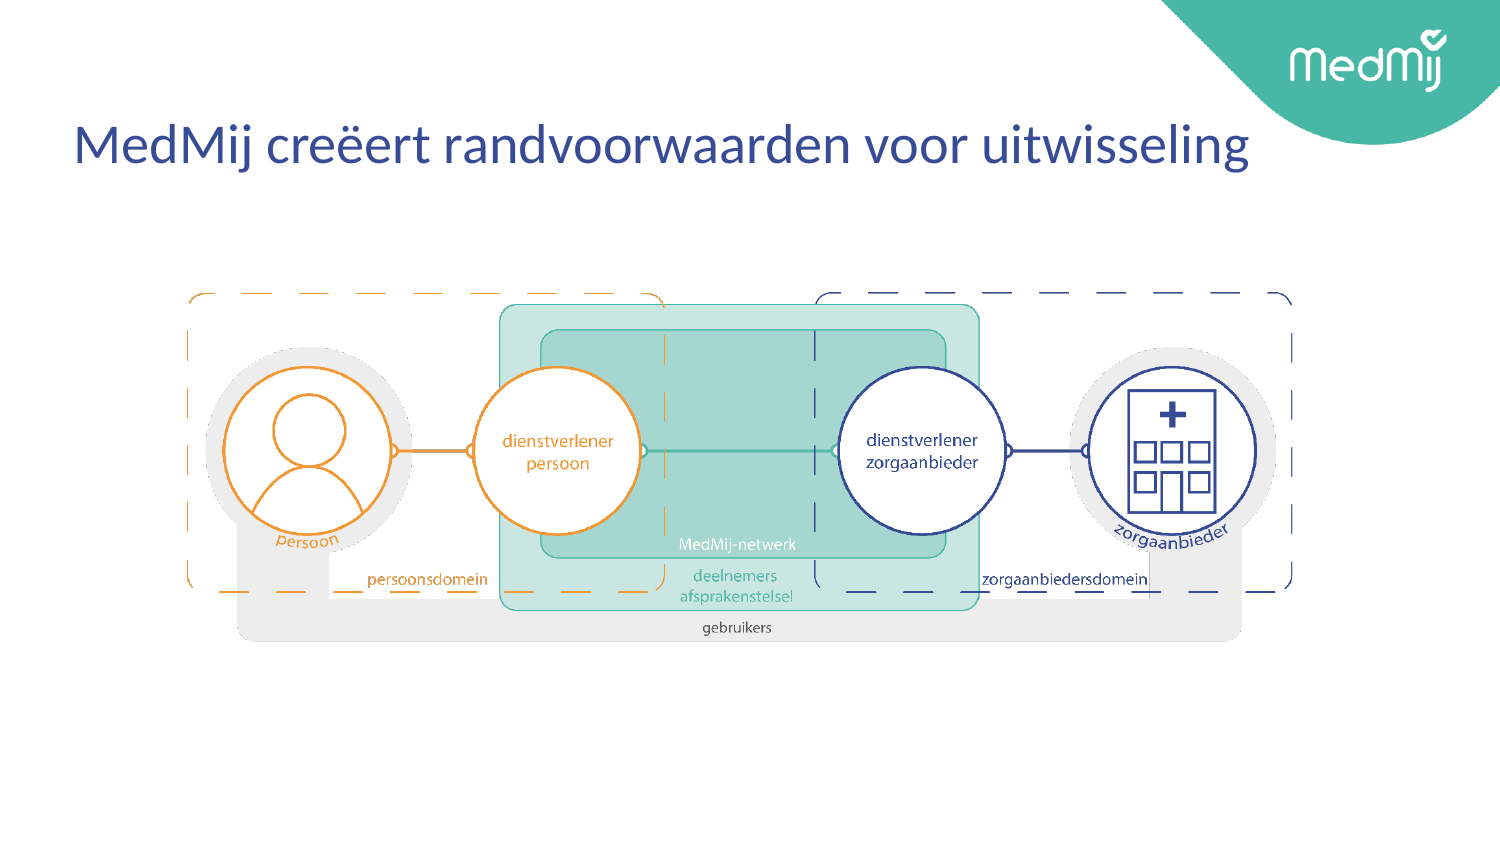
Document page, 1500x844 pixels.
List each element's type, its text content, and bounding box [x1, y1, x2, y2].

text_box MedMij creëert randvoorwaarden voor uitwisseling [59, 99, 1369, 190]
picture [0, 0, 1500, 844]
